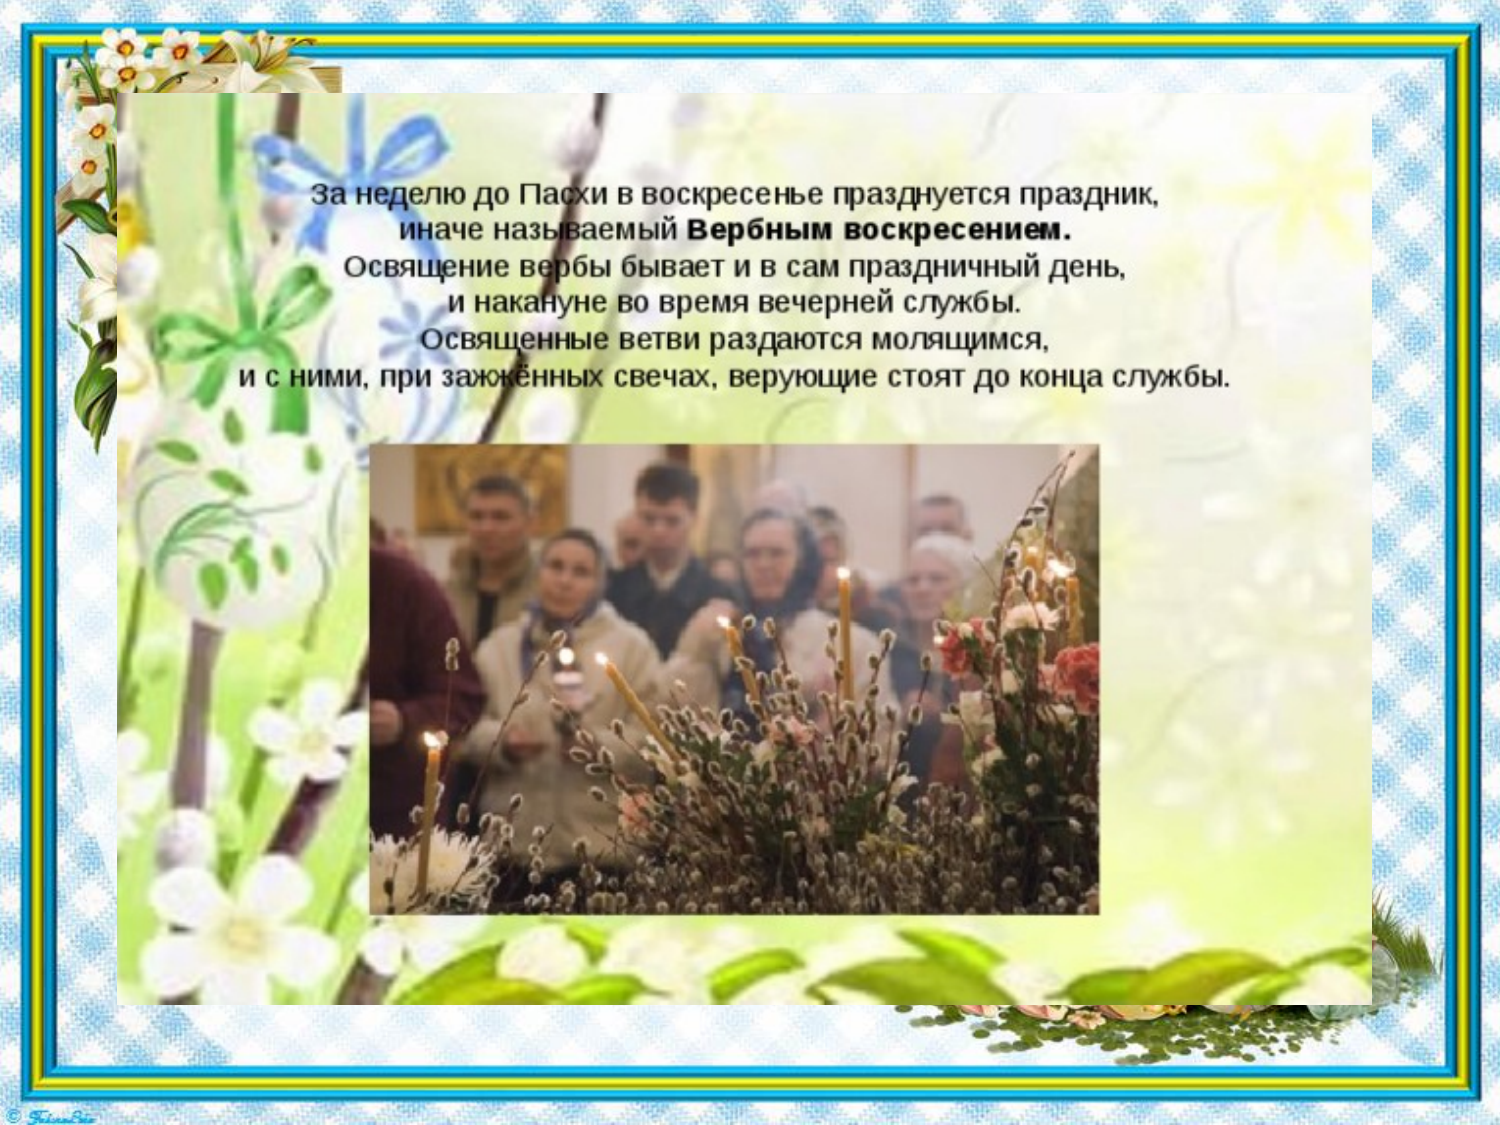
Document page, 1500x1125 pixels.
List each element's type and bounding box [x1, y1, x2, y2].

picture [0, 0, 1500, 1125]
list [116, 93, 1372, 1006]
